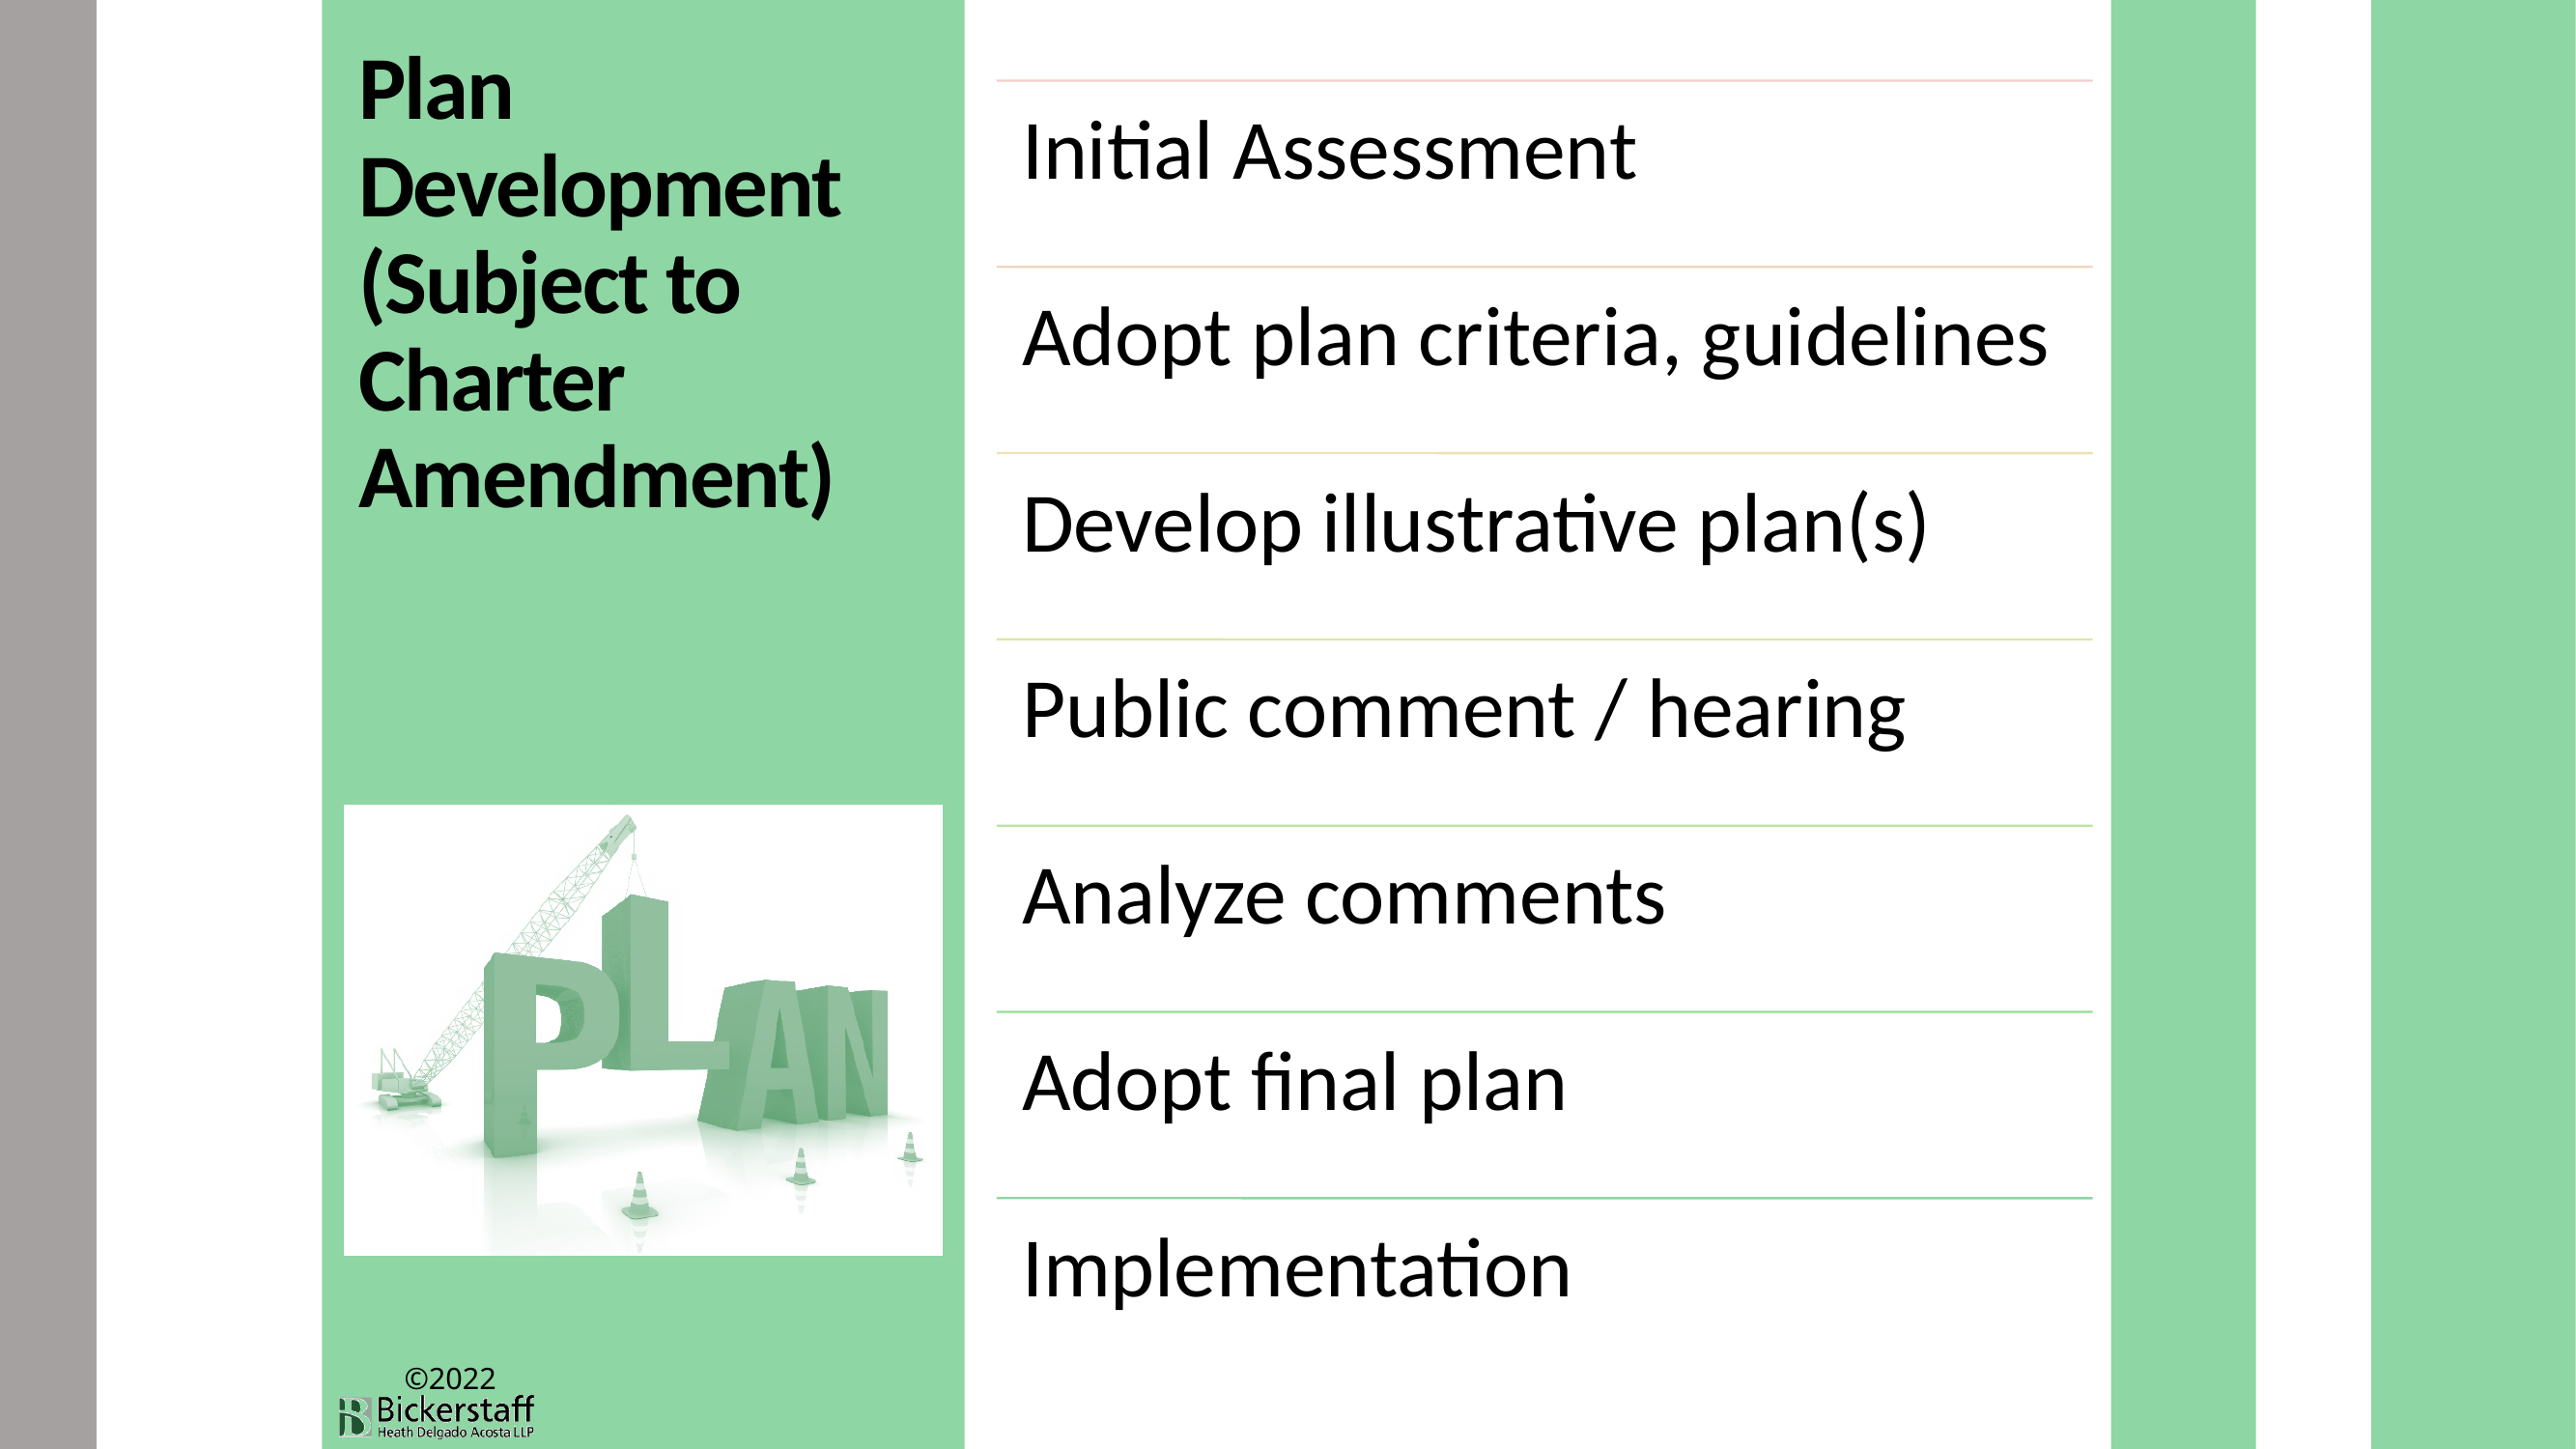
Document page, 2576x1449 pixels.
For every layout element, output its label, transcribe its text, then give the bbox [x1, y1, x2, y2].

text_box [338, 1352, 534, 1439]
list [996, 80, 2093, 1385]
text_box [322, 0, 965, 1449]
title Plan Development (Subject to Charter Amendment) [344, 32, 908, 645]
text_box [2110, 0, 2257, 1449]
picture [344, 805, 943, 1257]
